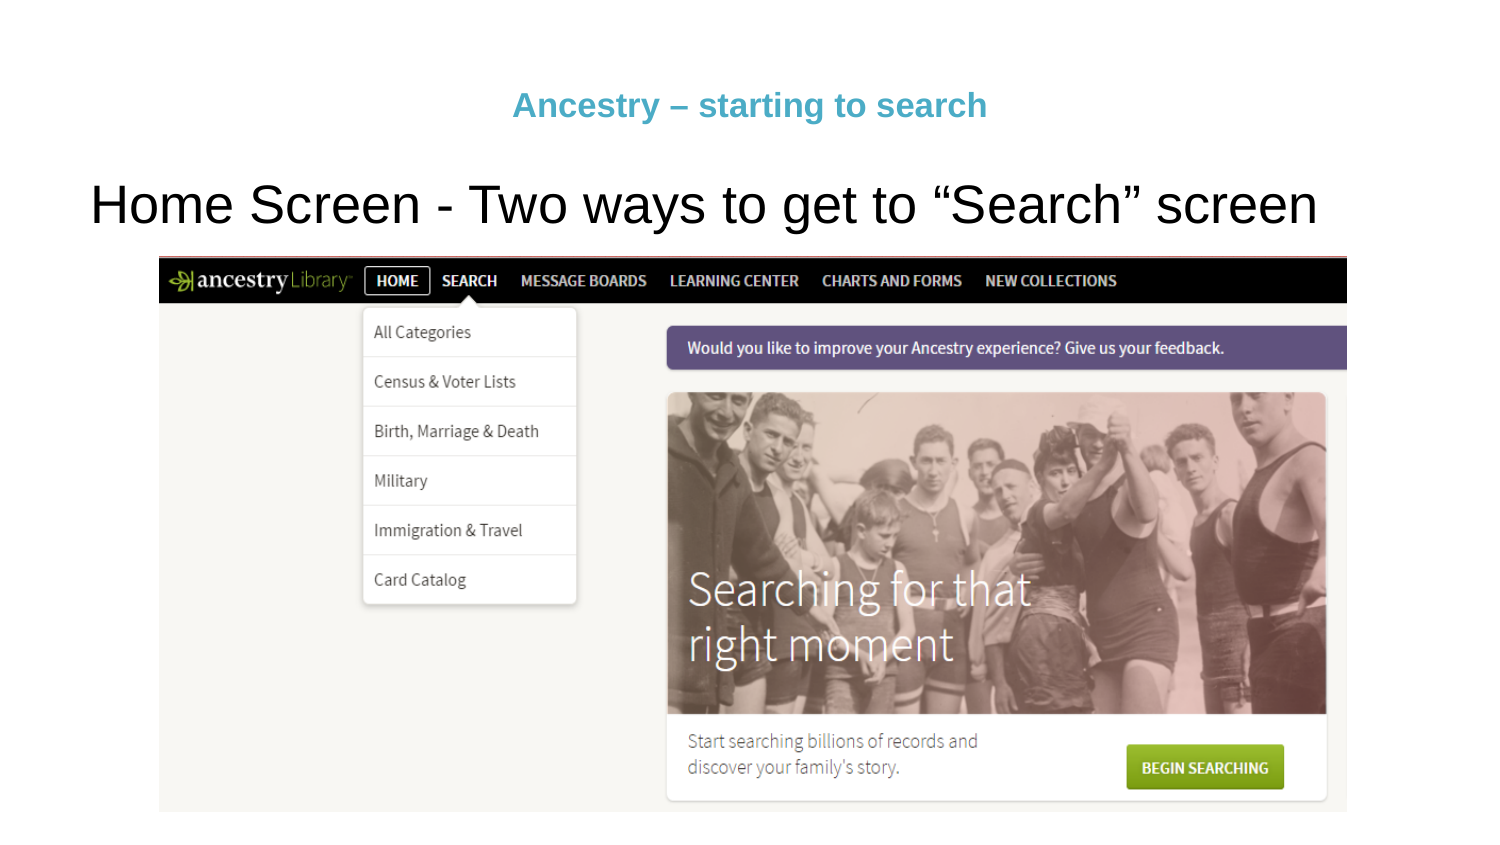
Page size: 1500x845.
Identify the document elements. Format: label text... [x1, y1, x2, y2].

list Home Screen - Two ways to get to “Search” screen [75, 162, 1425, 754]
title Ancestry – starting to search [75, 33, 1425, 162]
picture [159, 256, 1347, 813]
